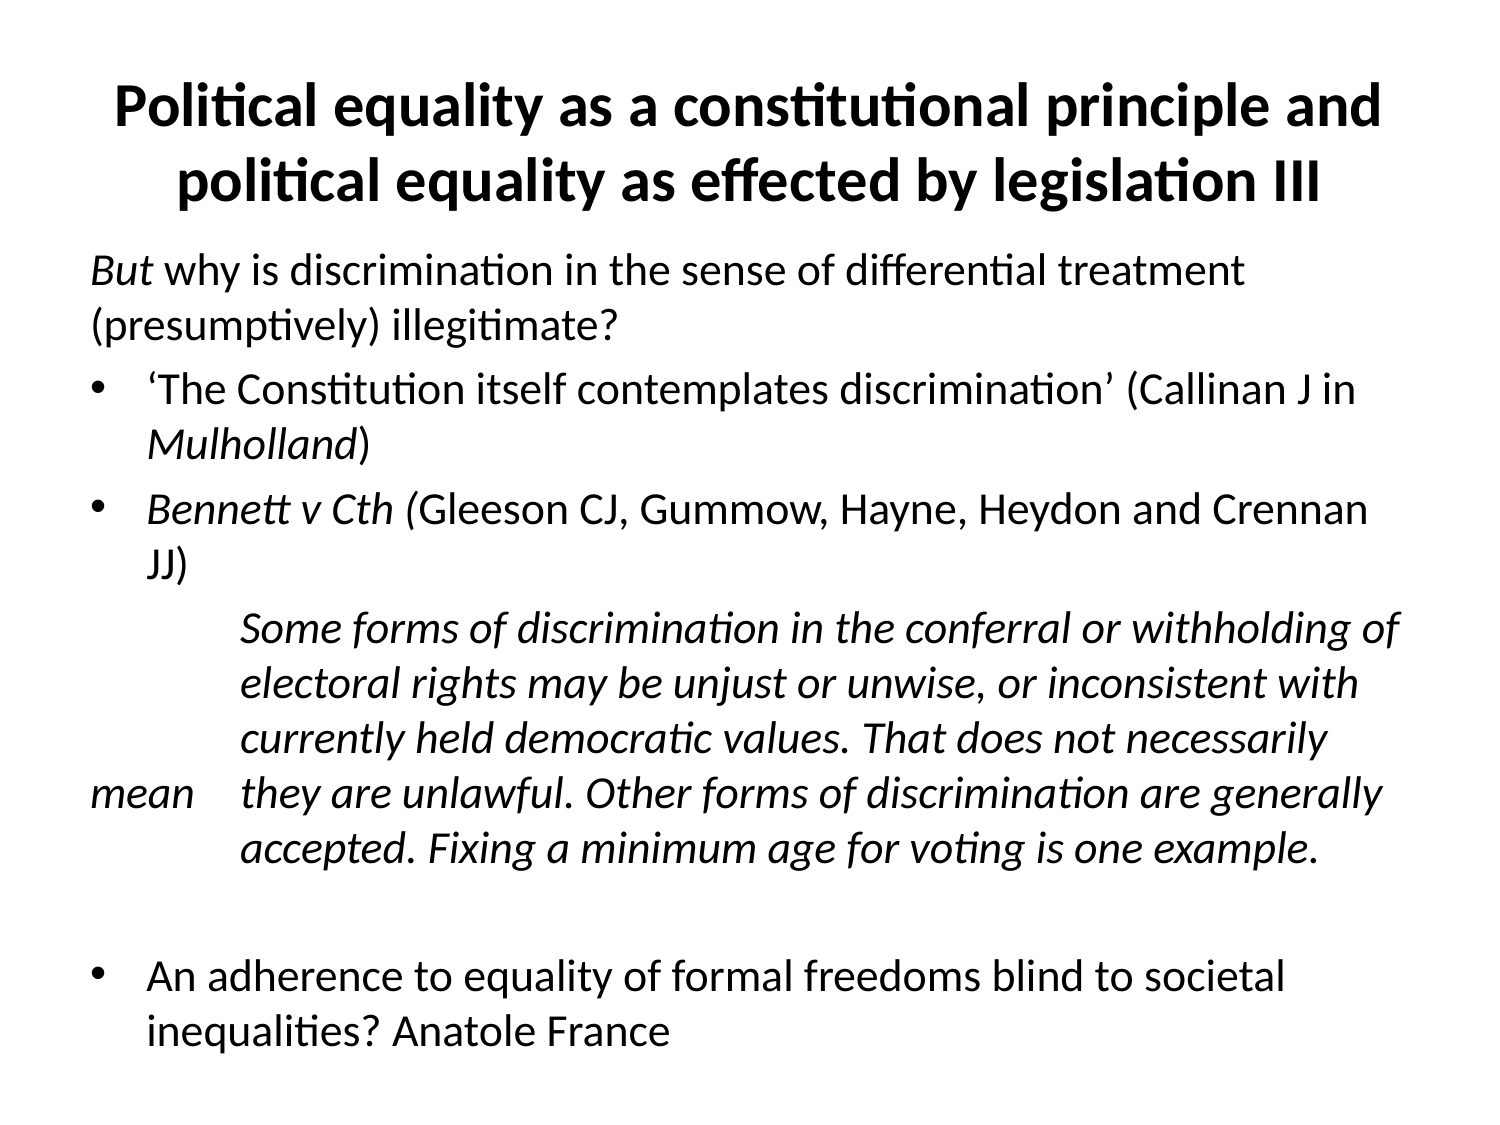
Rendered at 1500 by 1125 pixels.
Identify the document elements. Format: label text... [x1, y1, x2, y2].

title Political equality as a constitutional principle and political equality as effected by legislation III [75, 45, 1425, 232]
list But why is discrimination in the sense of differential treatment (presumptively) illegitimate? ‘The Constitution itself contemplates discrimination’ (Callinan J in Mulholland) Bennett v Cth (Gleeson CJ, Gummow, Hayne, Heydon and Crennan JJ) Some forms of discrimination in the conferral or withholding of electoral rights may be unjust or unwise, or inconsistent with currently held democratic values. That does not necessarily mean they are unlawful. Other forms of discrimination are generally accepted. Fixing a minimum age for voting is one example. An adherence to equality of formal freedoms blind to societal inequalities? Anatole France [75, 232, 1425, 1005]
